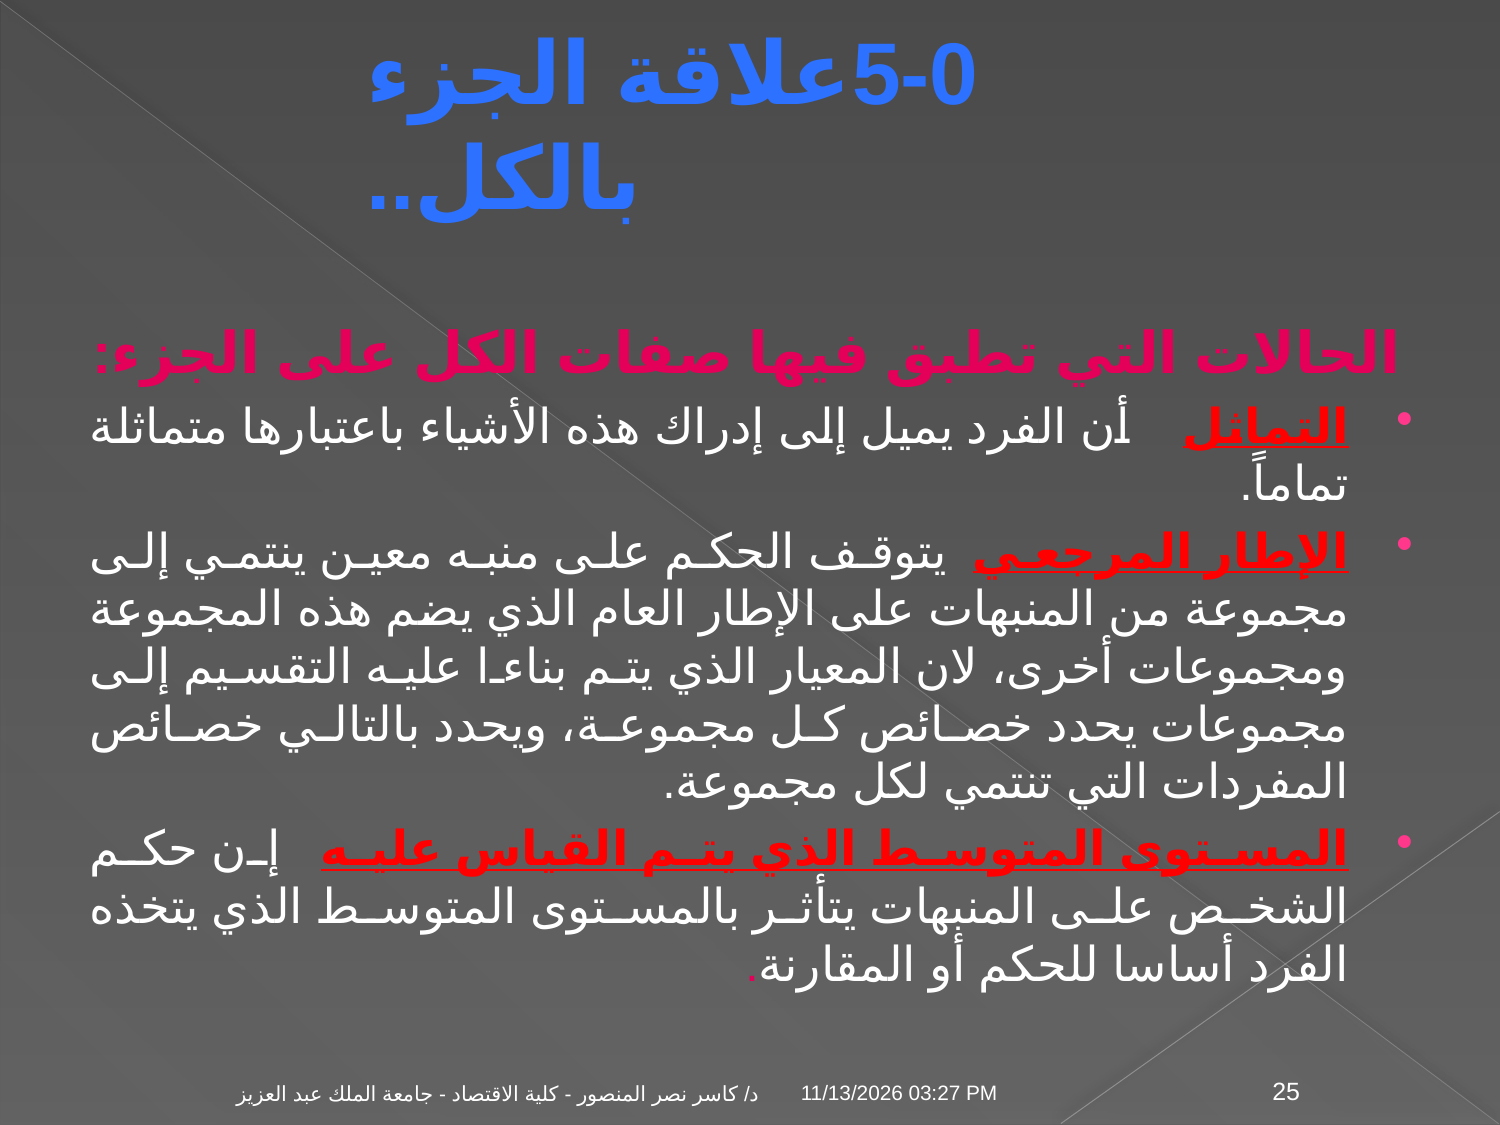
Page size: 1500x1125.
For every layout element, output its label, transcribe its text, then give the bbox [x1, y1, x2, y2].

slide_number 25 [1245, 1063, 1328, 1113]
footer د/ كاسر نصر المنصور - كلية الاقتصاد - جامعة الملك عبد العزيز [75, 1063, 774, 1113]
list الحالات التي تطبق فيها صفات الكل على الجزء: التماثل أن الفرد يميل إلى إدراك هذه الأشياء باعتبارها متماثلة تماماً. الإطار المرجعي يتوقف الحكم على منبه معين ينتمي إلى مجموعة من المنبهات على الإطار العام الذي يضم هذه المجموعة ومجموعات أخرى، لان المعيار الذي يتم بناءا عليه التقسيم إلى مجموعات يحدد خصائص كل مجموعة، ويحدد بالتالي خصائص المفردات التي تنتمي لكل مجموعة. المستوى المتوسط الذي يتم القياس عليه إن حكم الشخص على المنبهات يتأثر بالمستوى المتوسط الذي يتخذه الفرد أساسا للحكم أو المقارنة. [75, 308, 1425, 1059]
slide_number 04 تشرين الثاني، 09 [786, 1062, 1136, 1113]
title 5-0علاقة الجزء بالكل.. [351, 9, 1104, 235]
